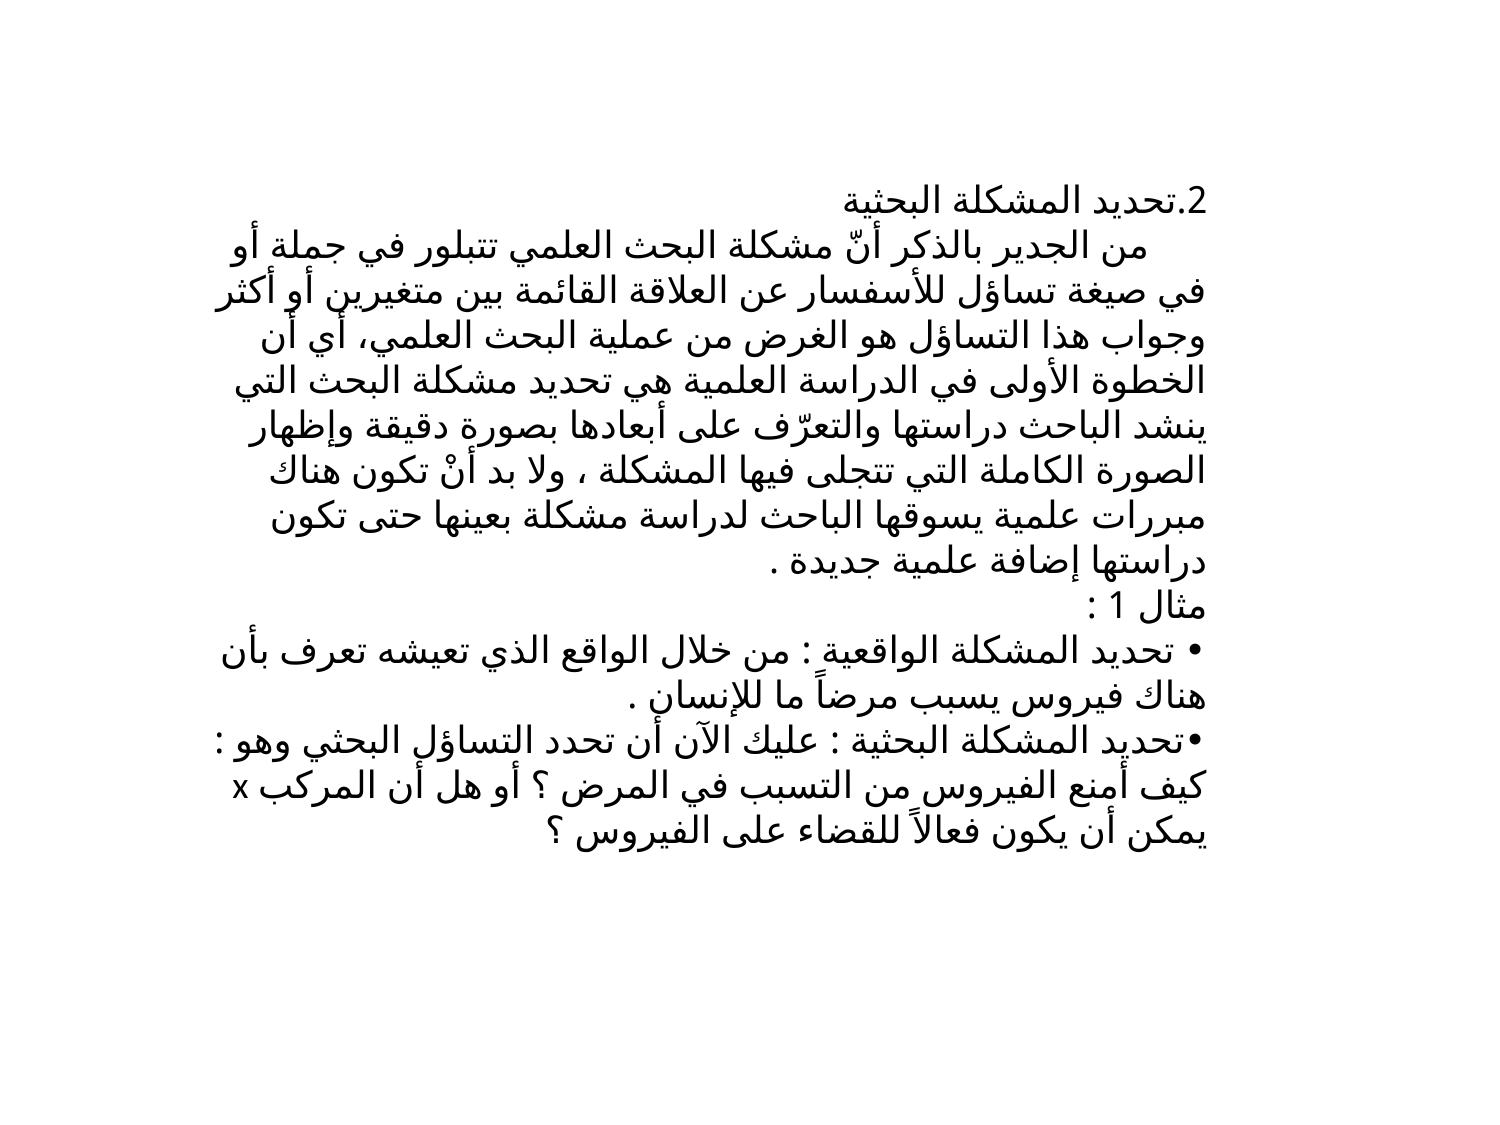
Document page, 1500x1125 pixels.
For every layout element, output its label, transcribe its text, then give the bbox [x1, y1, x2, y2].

text_box 2.تحديد المشكلة البحثية من الجدير بالذكر أنّ مشكلة البحث العلمي تتبلور في جملة أو في صيغة تساؤل للأسفسار عن العلاقة القائمة بين متغيرين أو أكثر وجواب هذا التساؤل هو الغرض من عملية البحث العلمي، أي أن الخطوة الأولى في الدراسة العلمية هي تحديد مشكلة البحث التي ينشد الباحث دراستها والتعرّف على أبعادها بصورة دقيقة وإظهار الصورة الكاملة التي تتجلى فيها المشكلة ، ولا بد أنْ تكون هناك مبررات علمية يسوقها الباحث لدراسة مشكلة بعينها حتى تكون دراستها إضافة علمية جديدة . مثال 1 : • تحديد المشكلة الواقعية : من خلال الواقع الذي تعيشه تعرف بأن هناك فيروس يسبب مرضاً ما للإنسان . •تحديد المشكلة البحثية : عليك الآن أن تحدد التساؤل البحثي وهو : كيف أمنع الفيروس من التسبب في المرض ؟ أو هل أن المركب x يمكن أن يكون فعالاً للقضاء على الفيروس ؟ [171, 168, 1223, 859]
